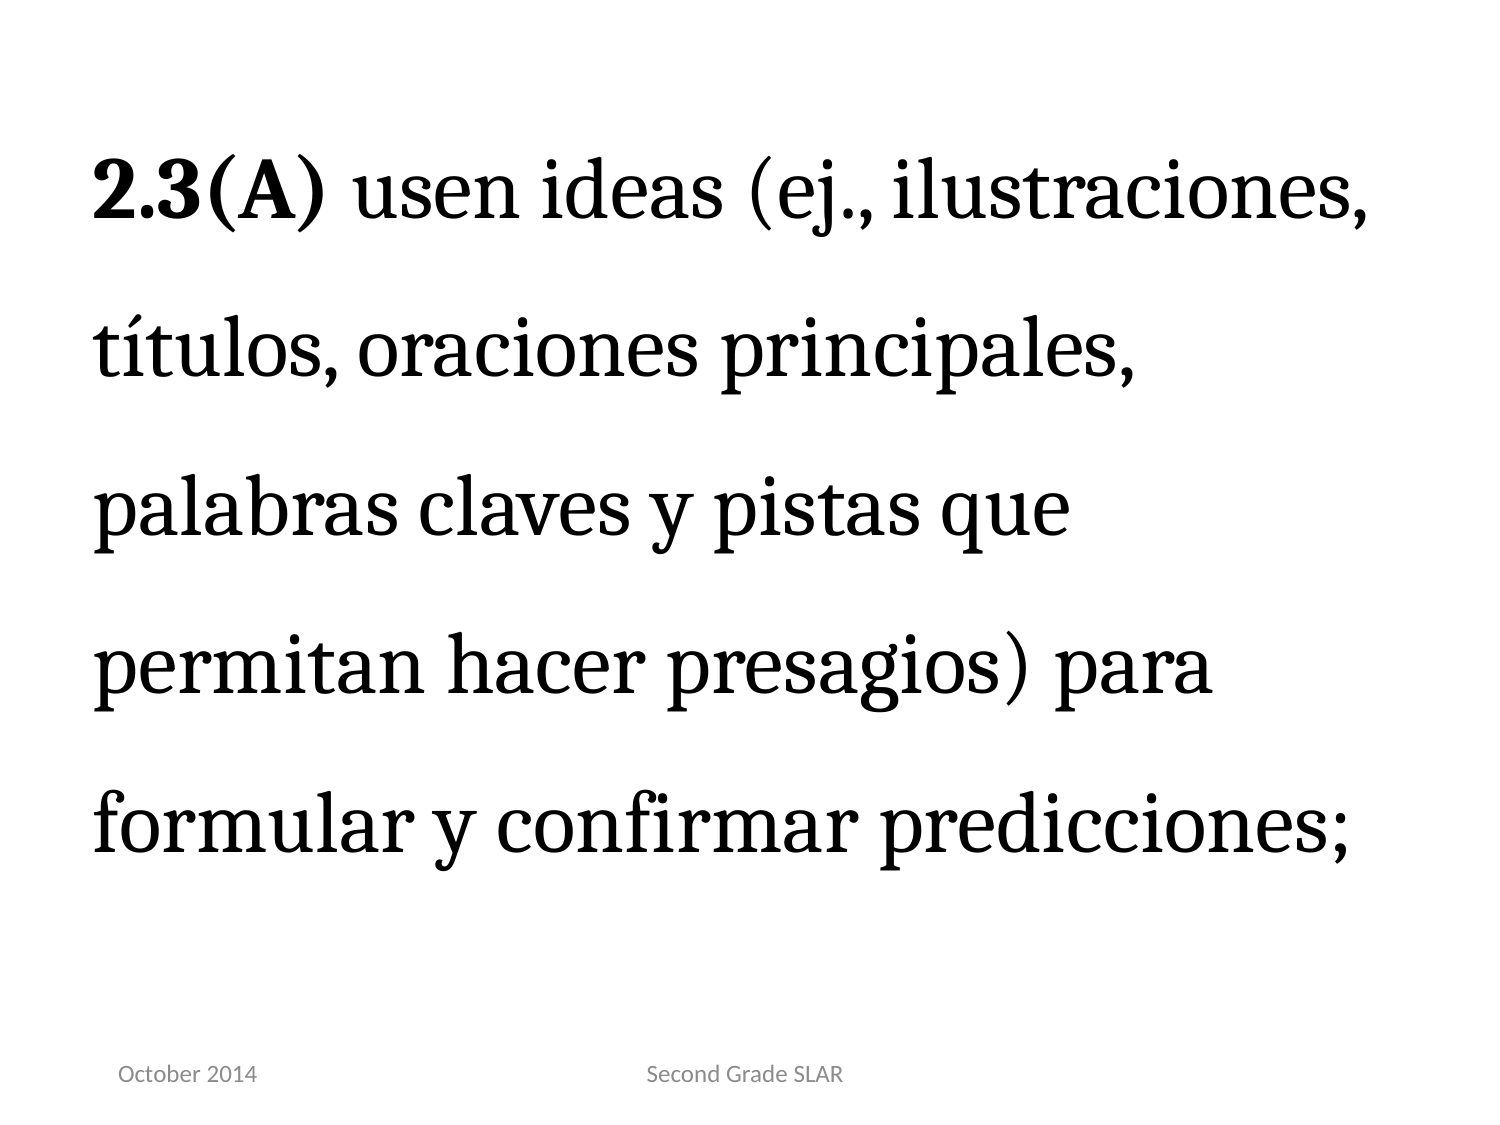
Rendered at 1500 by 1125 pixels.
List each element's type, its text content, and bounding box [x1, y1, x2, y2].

footer Second Grade SLAR [492, 1042, 999, 1103]
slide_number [103, 1042, 441, 1103]
subtitle 2.3(A) usen ideas (ej., ilustraciones, títulos, oraciones principales, palabras claves y pistas que permitan hacer presagios) para formular y confirmar predicciones; [78, 70, 1429, 1014]
